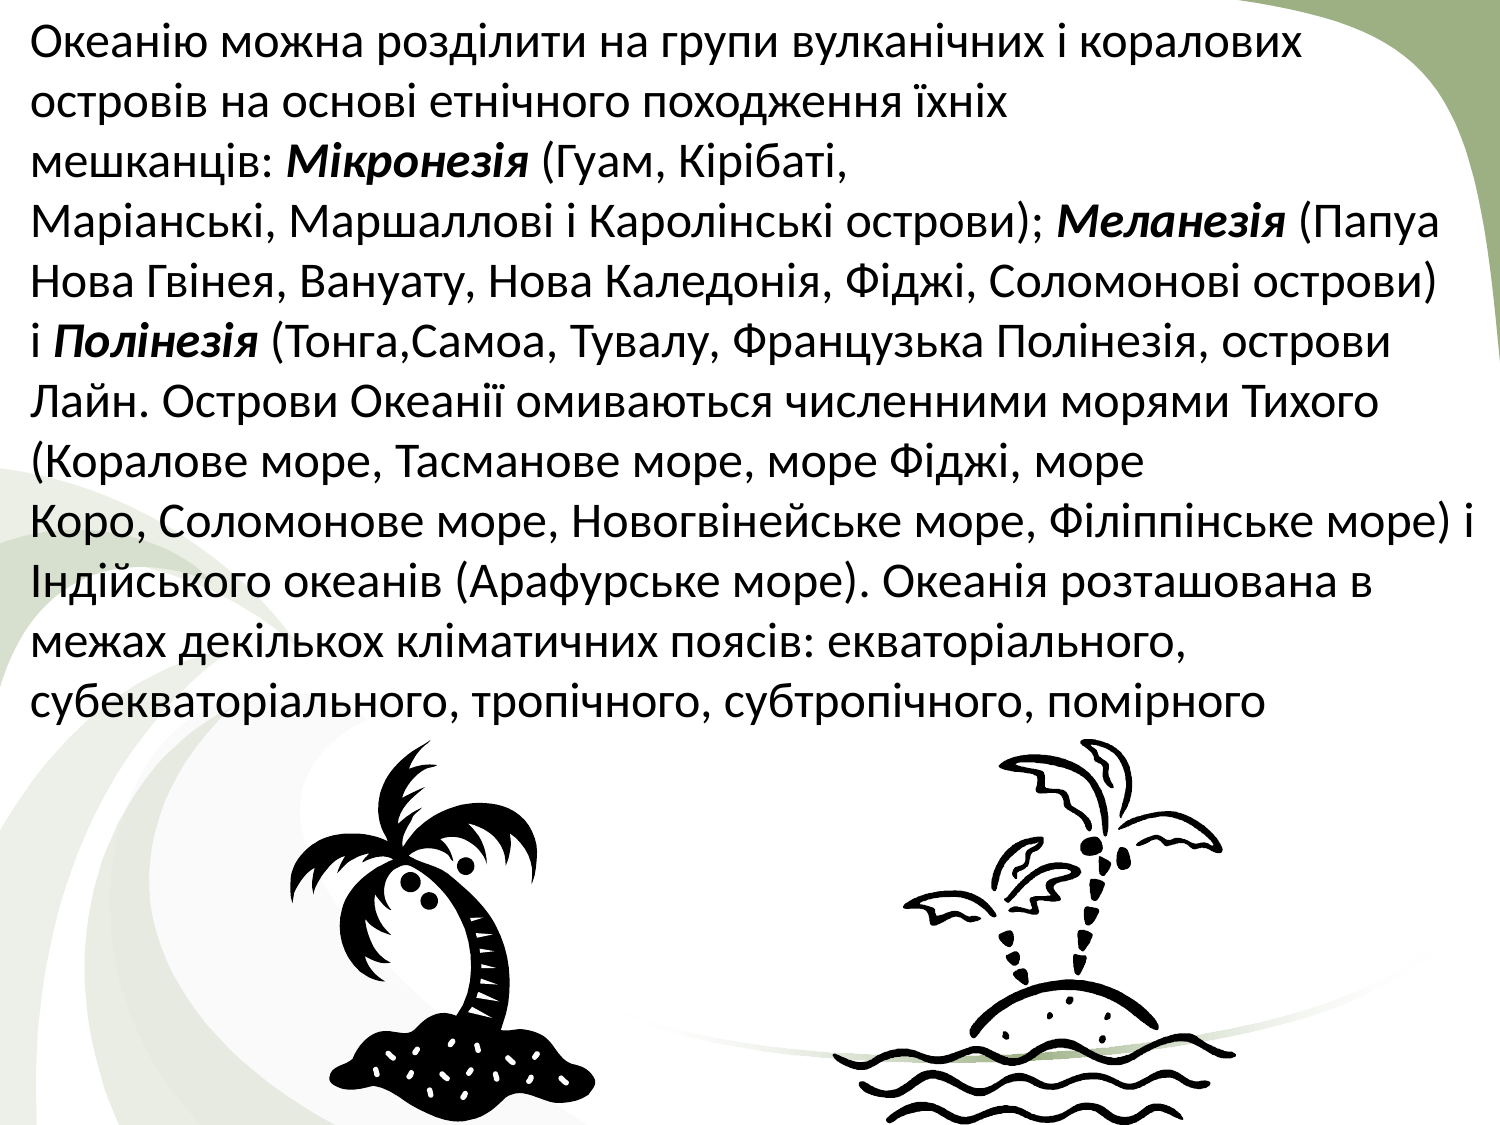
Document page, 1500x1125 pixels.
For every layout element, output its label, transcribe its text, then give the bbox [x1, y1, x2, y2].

picture [832, 738, 1237, 1125]
list Океанію можна розділити на групи вулканічних і коралових островів на основі етнічного походження їхніх мешканців: Мікронезія (Гуам, Кірібаті, Маріанські, Маршаллові і Каролінські острови); Меланезія (Папуа Нова Гвінея, Вануату, Нова Каледонія, Фіджі, Соломонові острови) і Полінезія (Тонга,Самоа, Тувалу, Французька Полінезія, острови Лайн. Острови Океанії омиваються численними морями Тихого (Коралове море, Тасманове море, море Фіджі, море Коро, Соломонове море, Новогвінейське море, Філіппінське море) і Індійського океанів (Арафурське море). Океанія розташована в межах декількох кліматичних поясів: екваторіального, субекваторіального, тропічного, субтропічного, помірного [0, 0, 1500, 532]
picture [289, 739, 597, 1125]
